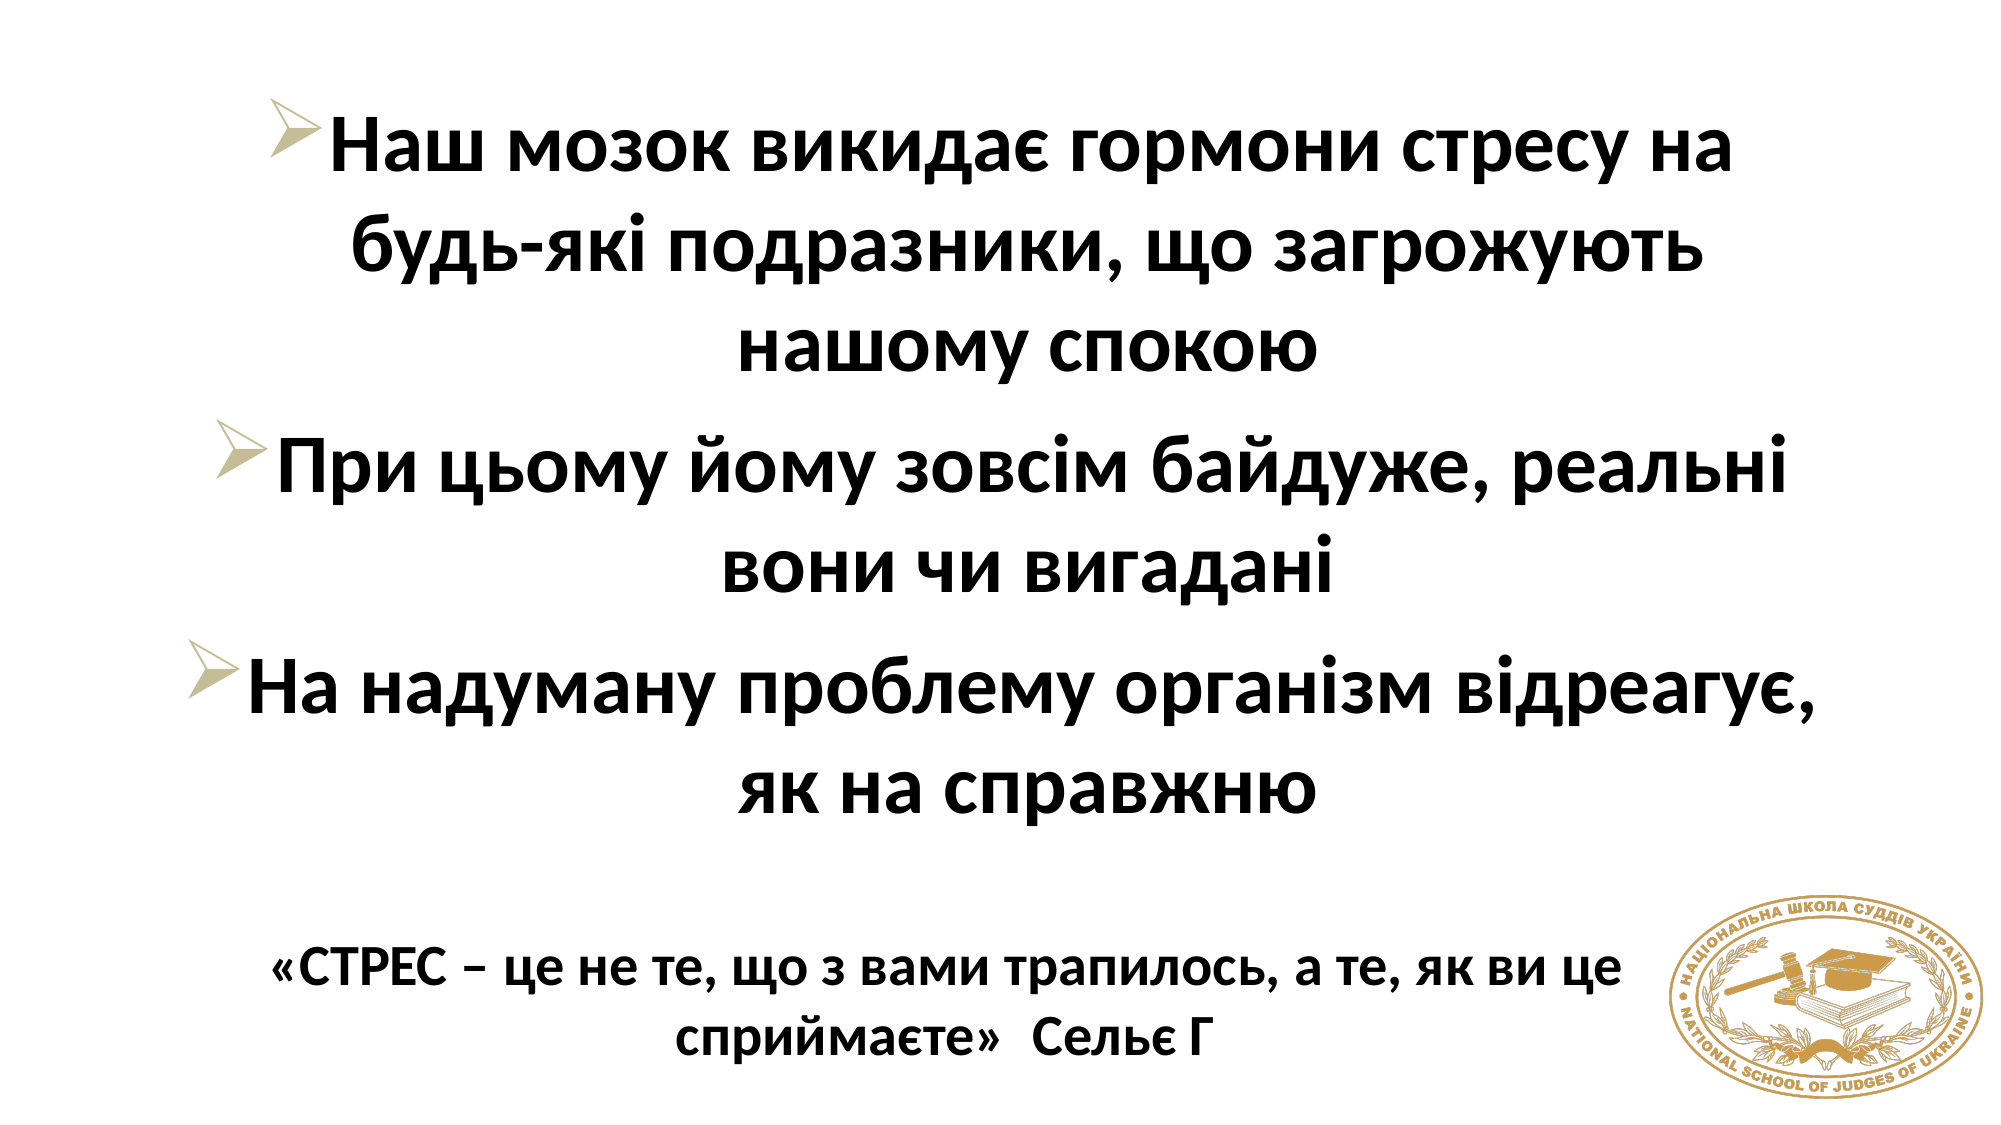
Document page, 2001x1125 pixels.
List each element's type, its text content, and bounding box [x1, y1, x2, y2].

picture [1668, 895, 1983, 1099]
list «СТРЕС – це не те, що з вами трапилось, а те, як ви це сприймаєте» Сельє Г [143, 922, 1663, 1072]
list Наш мозок викидає гормони стресу на будь-які подразники, що загрожують нашому спокою При цьому йому зовсім байдуже, реальні вони чи вигадані На надуману проблему організм відреагує, як на справжню [143, 81, 1857, 879]
